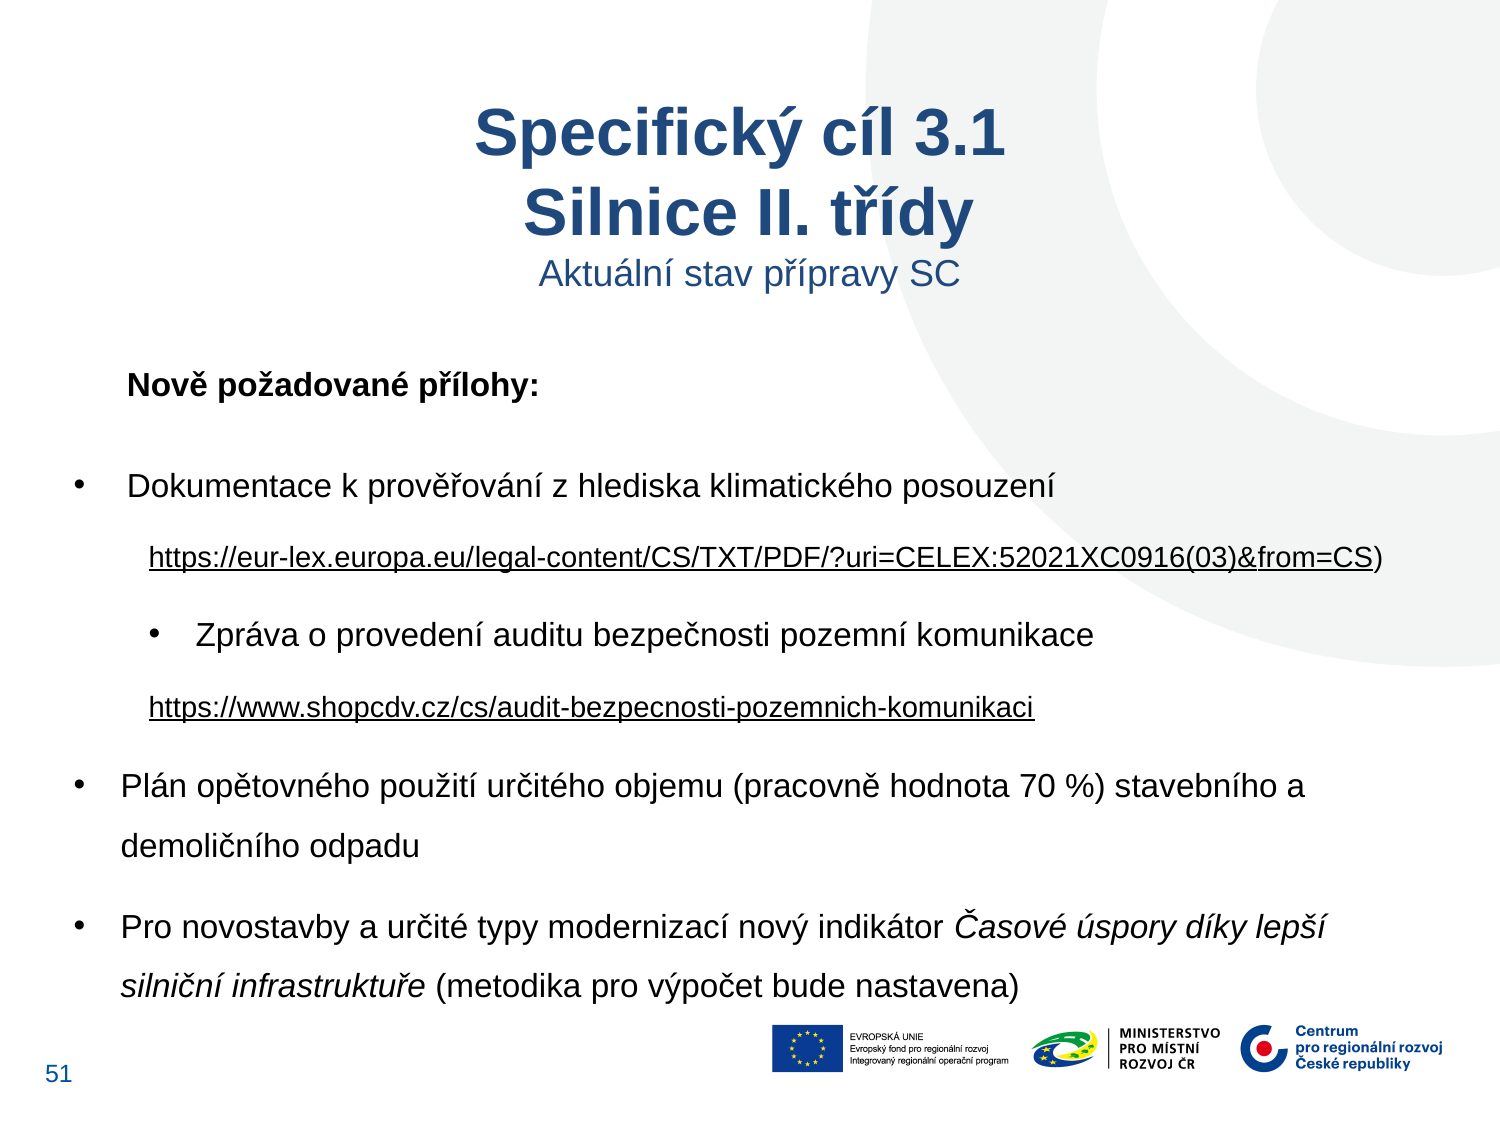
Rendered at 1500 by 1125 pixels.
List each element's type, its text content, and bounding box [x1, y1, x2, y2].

text_box Nově požadované přílohy: Dokumentace k prověřování z hlediska klimatického posouzení https://eur-lex.europa.eu/legal-content/CS/TXT/PDF/?uri=CELEX:52021XC0916(03)&from=CS) Zpráva o provedení auditu bezpečnosti pozemní komunikace https://www.shopcdv.cz/cs/audit-bezpecnosti-pozemnich-komunikaci Plán opětovného použití určitého objemu (pracovně hodnota 70 %) stavebního a demoličního odpadu Pro novostavby a určité typy modernizací nový indikátor Časové úspory díky lepší silniční infrastruktuře (metodika pro výpočet bude nastavena) [36, 315, 1408, 1012]
slide_number 51 [30, 1042, 113, 1103]
picture [0, 0, 1500, 1125]
text_box Specifický cíl 3.1 Silnice II. třídy Aktuální stav přípravy SC [82, 81, 1418, 302]
